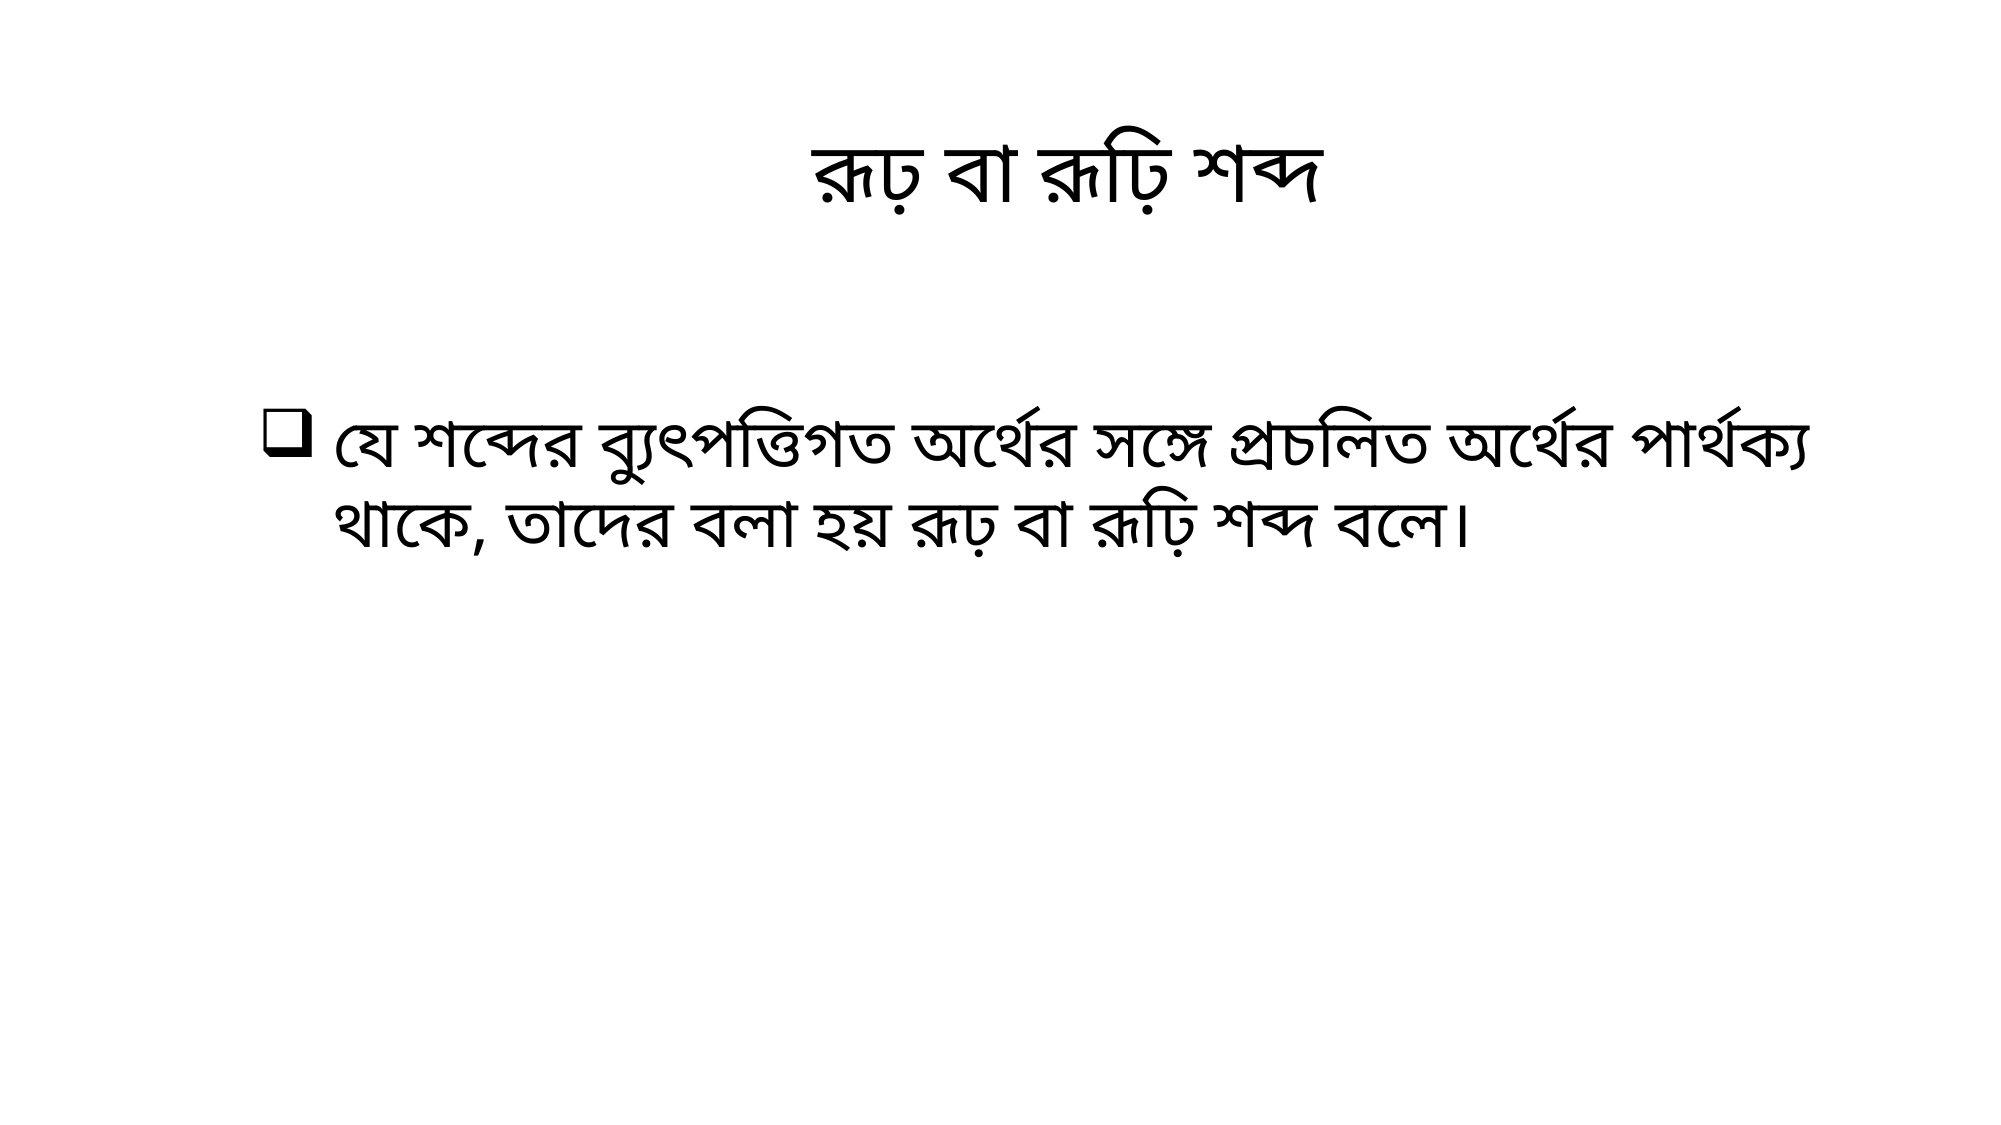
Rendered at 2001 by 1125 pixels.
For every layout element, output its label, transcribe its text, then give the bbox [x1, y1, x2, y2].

text_box যে শব্দের ব্যুৎপত্তিগত অর্থের সঙ্গে প্রচলিত অর্থের পার্থক্য থাকে, তাদের বলা হয় রূঢ় বা রূঢ়ি শব্দ বলে। [244, 393, 1877, 809]
text_box রূঢ় বা রূঢ়ি শব্দ [644, 111, 1491, 227]
